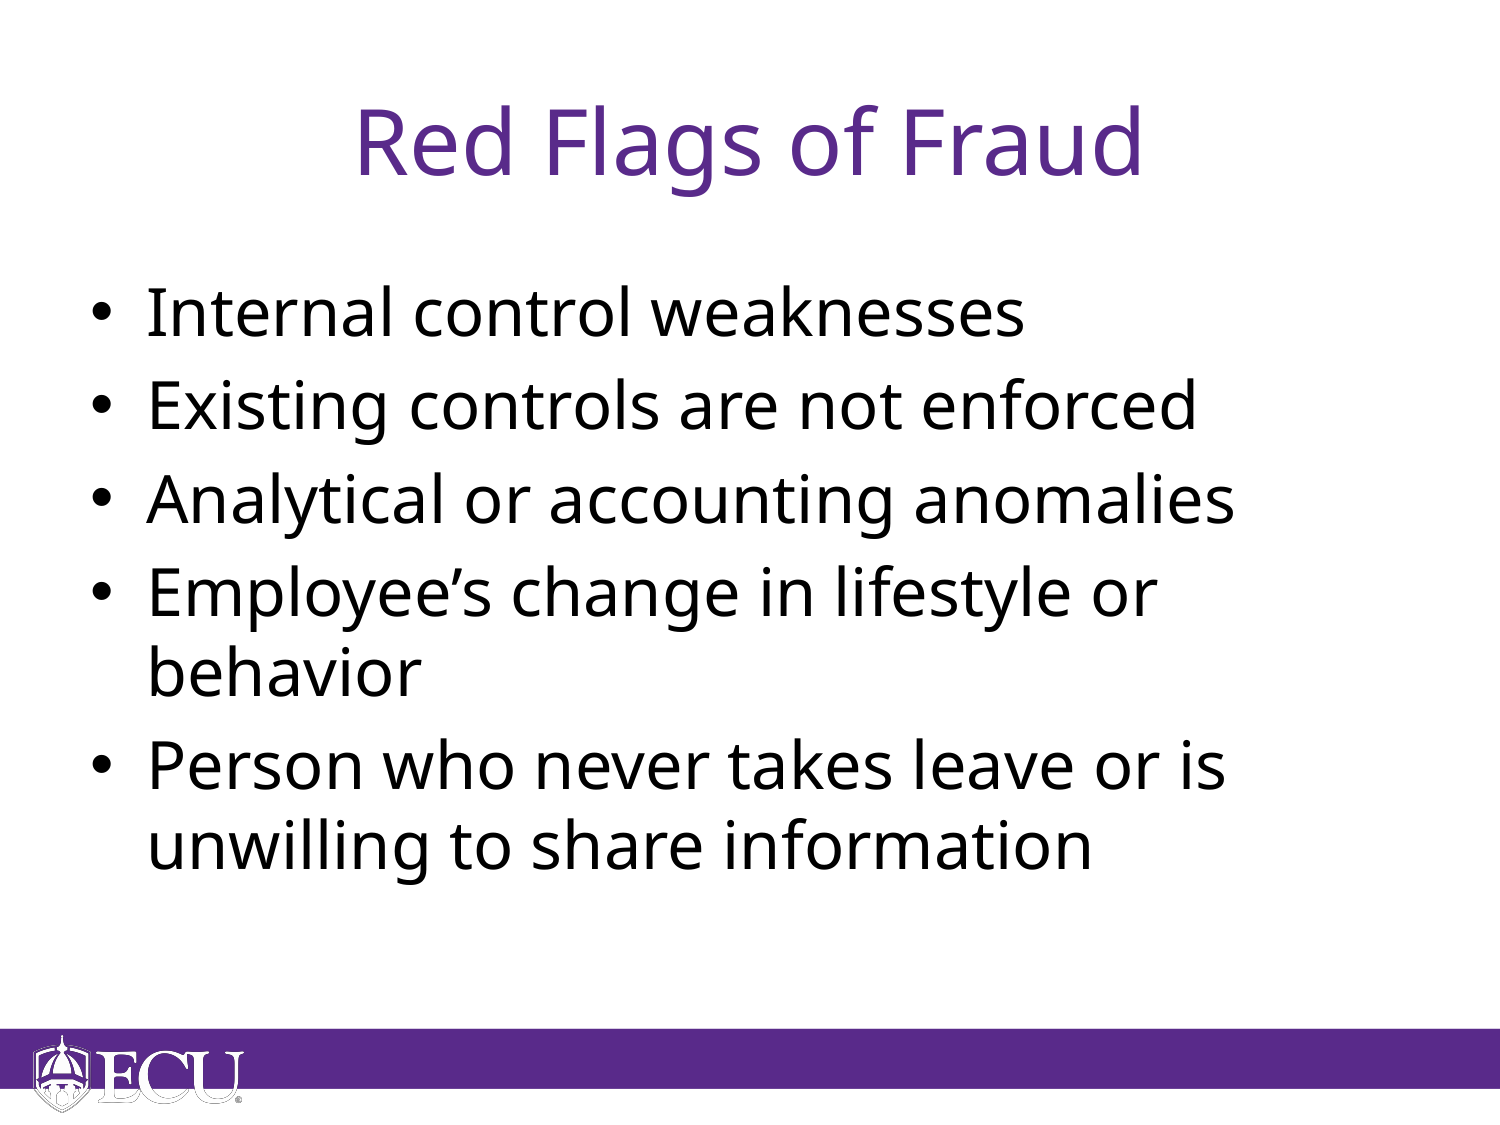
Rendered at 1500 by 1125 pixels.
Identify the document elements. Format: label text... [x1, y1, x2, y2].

title Red Flags of Fraud [75, 45, 1425, 233]
text_box [0, 1028, 1500, 1089]
list Internal control weaknesses Existing controls are not enforced Analytical or accounting anomalies Employee’s change in lifestyle or behavior Person who never takes leave or is unwilling to share information [75, 262, 1425, 1005]
picture [33, 1035, 244, 1113]
